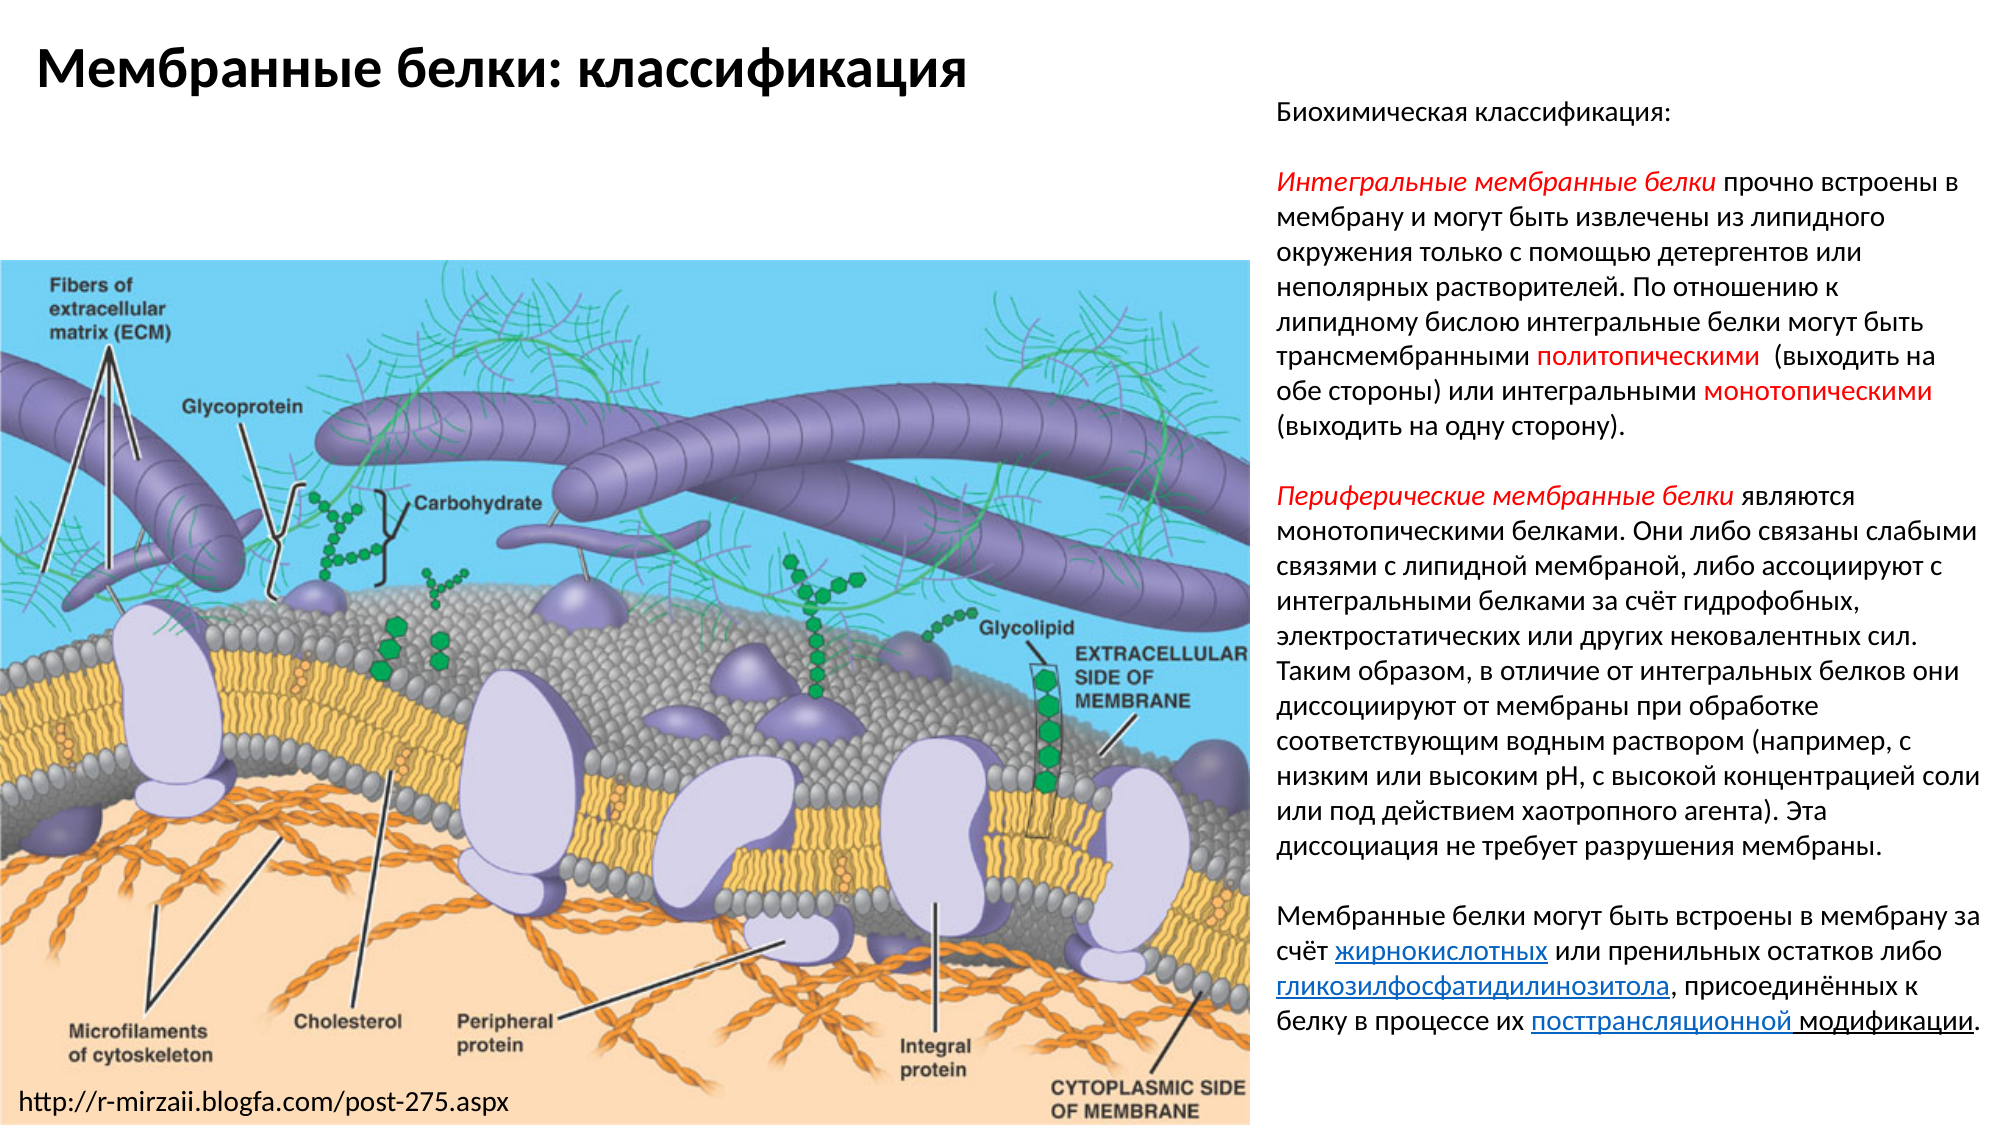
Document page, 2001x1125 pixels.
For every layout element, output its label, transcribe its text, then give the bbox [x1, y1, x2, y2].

text_box Мембранные белки: классификация [21, 21, 985, 107]
text_box Биохимическая классификация: Интегральные мембранные белки прочно встроены в мембрану и могут быть извлечены из липидного окружения только с помощью детергентов или неполярных растворителей. По отношению к липидному бислою интегральные белки могут быть трансмембранными политопическими (выходить на обе стороны) или интегральными монотопическими (выходить на одну сторону). Периферические мембранные белки являются монотопическими белками. Они либо связаны слабыми связями с липидной мембраной, либо ассоциируют с интегральными белками за счёт гидрофобных, электростатических или других нековалентных сил. Таким образом, в отличие от интегральных белков они диссоциируют от мембраны при обработке соответствующим водным раствором (например, с низким или высоким pH, с высокой концентрацией соли или под действием хаотропного агента). Эта диссоциация не требует разрушения мембраны. Мембранные белки могут быть встроены в мембрану за счёт жирнокислотных или пренильных остатков либо гликозилфосфатидилинозитола, присоединённых к белку в процессе их посттрансляционной модификации. [1261, 84, 2000, 1044]
picture [0, 260, 1250, 1125]
